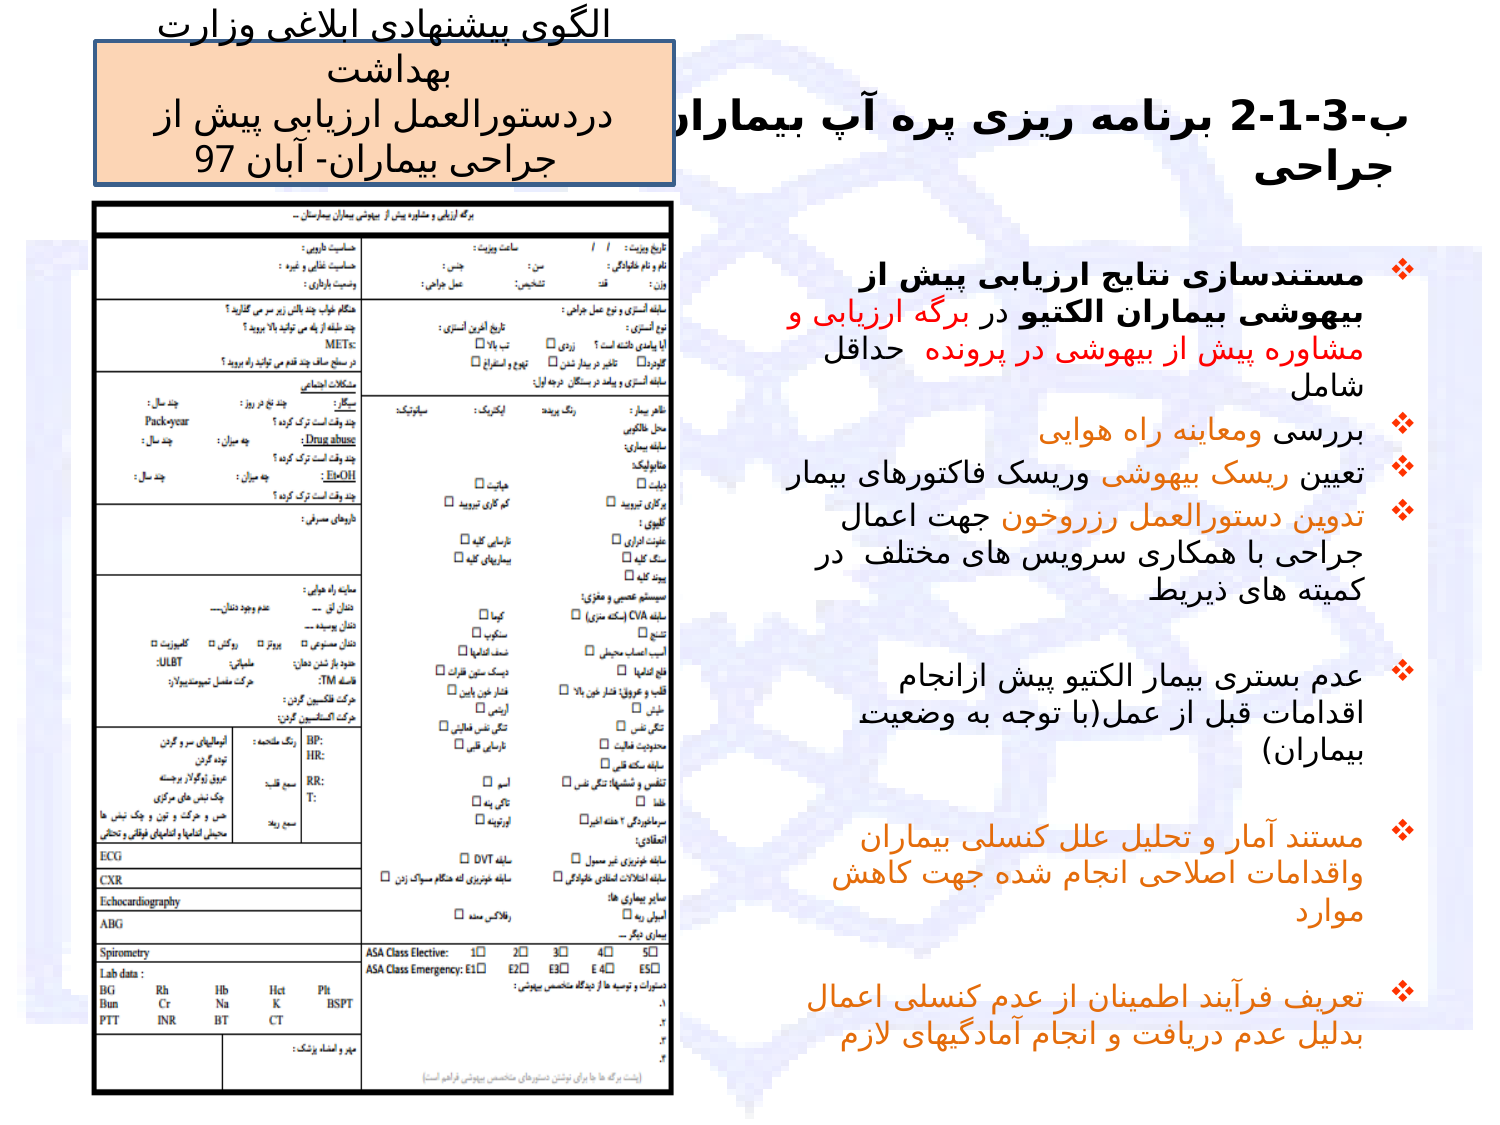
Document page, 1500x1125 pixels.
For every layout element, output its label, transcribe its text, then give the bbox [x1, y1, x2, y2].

list مستندسازی نتایج ارزیابی پیش از بیهوشی بیماران الکتیو در برگه ارزیابی و مشاوره پیش از بیهوشی در پرونده حداقل شامل بررسی ومعاینه راه هوایی تعیین ریسک بیهوشی وریسک فاکتورهای بیمار تدوین دستورالعمل رزروخون جهت اعمال جراحی با همکاری سرویس های مختلف در کمیته های ذیریط عدم بستری بیمار الکتیو پیش ازانجام اقدامات قبل از عمل(با توجه به وضعیت بیماران) مستند آمار و تحلیل علل کنسلی بیماران واقدامات اصلاحی انجام شده جهت کاهش موارد تعریف فرآیند اطمینان از عدم کنسلی اعمال بدلیل عدم دریافت و انجام آمادگیهای لازم [761, 247, 1425, 1064]
text_box الگوی پیشنهادی ابلاغی وزارت بهداشت دردستورالعمل ارزیابی پیش از جراحی بیماران- آبان 97 [93, 39, 676, 187]
title ب-3-1-2 برنامه ریزی پره آپ بیماران قبل از جراحی [75, 45, 1425, 233]
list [88, 192, 681, 1100]
